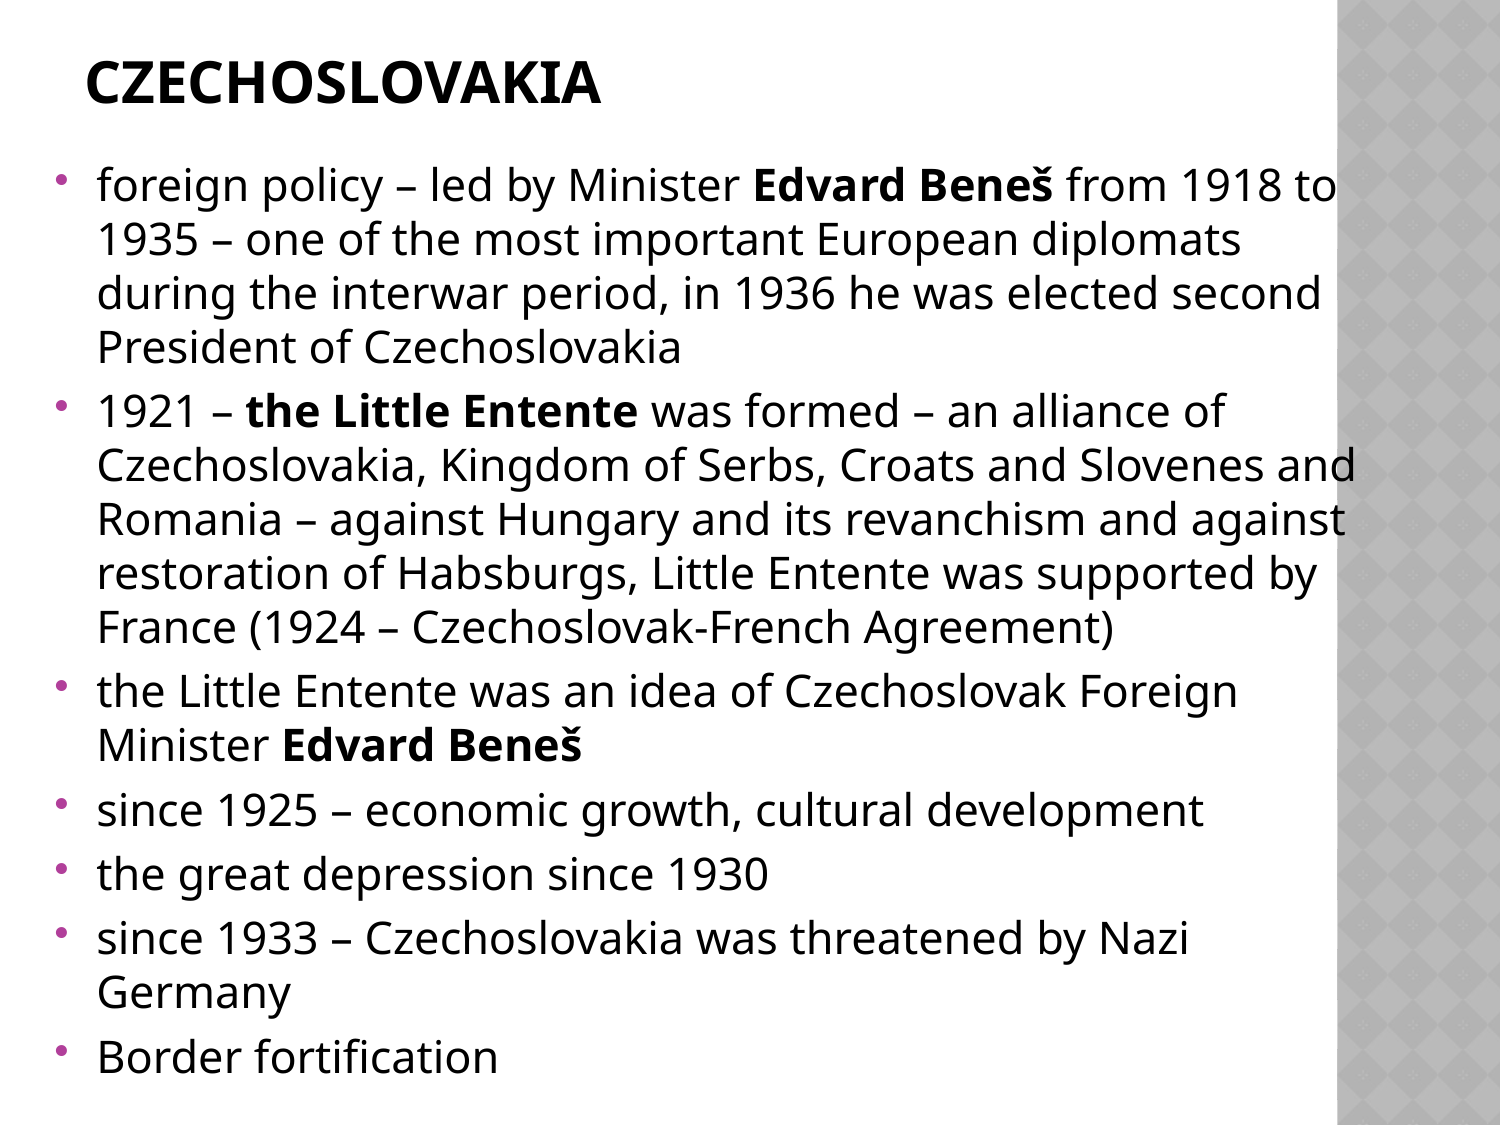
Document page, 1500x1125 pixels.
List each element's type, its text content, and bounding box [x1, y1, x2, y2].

title czechoslovakia [76, 30, 1265, 116]
list foreign policy – led by Minister Edvard Beneš from 1918 to 1935 – one of the most important European diplomats during the interwar period, in 1936 he was elected second President of Czechoslovakia 1921 – the Little Entente was formed – an alliance of Czechoslovakia, Kingdom of Serbs, Croats and Slovenes and Romania – against Hungary and its revanchism and against restoration of Habsburgs, Little Entente was supported by France (1924 – Czechoslovak-French Agreement) the Little Entente was an idea of Czechoslovak Foreign Minister Edvard Beneš since 1925 – economic growth, cultural development the great depression since 1930 since 1933 – Czechoslovakia was threatened by Nazi Germany Border fortification [41, 149, 1377, 1125]
